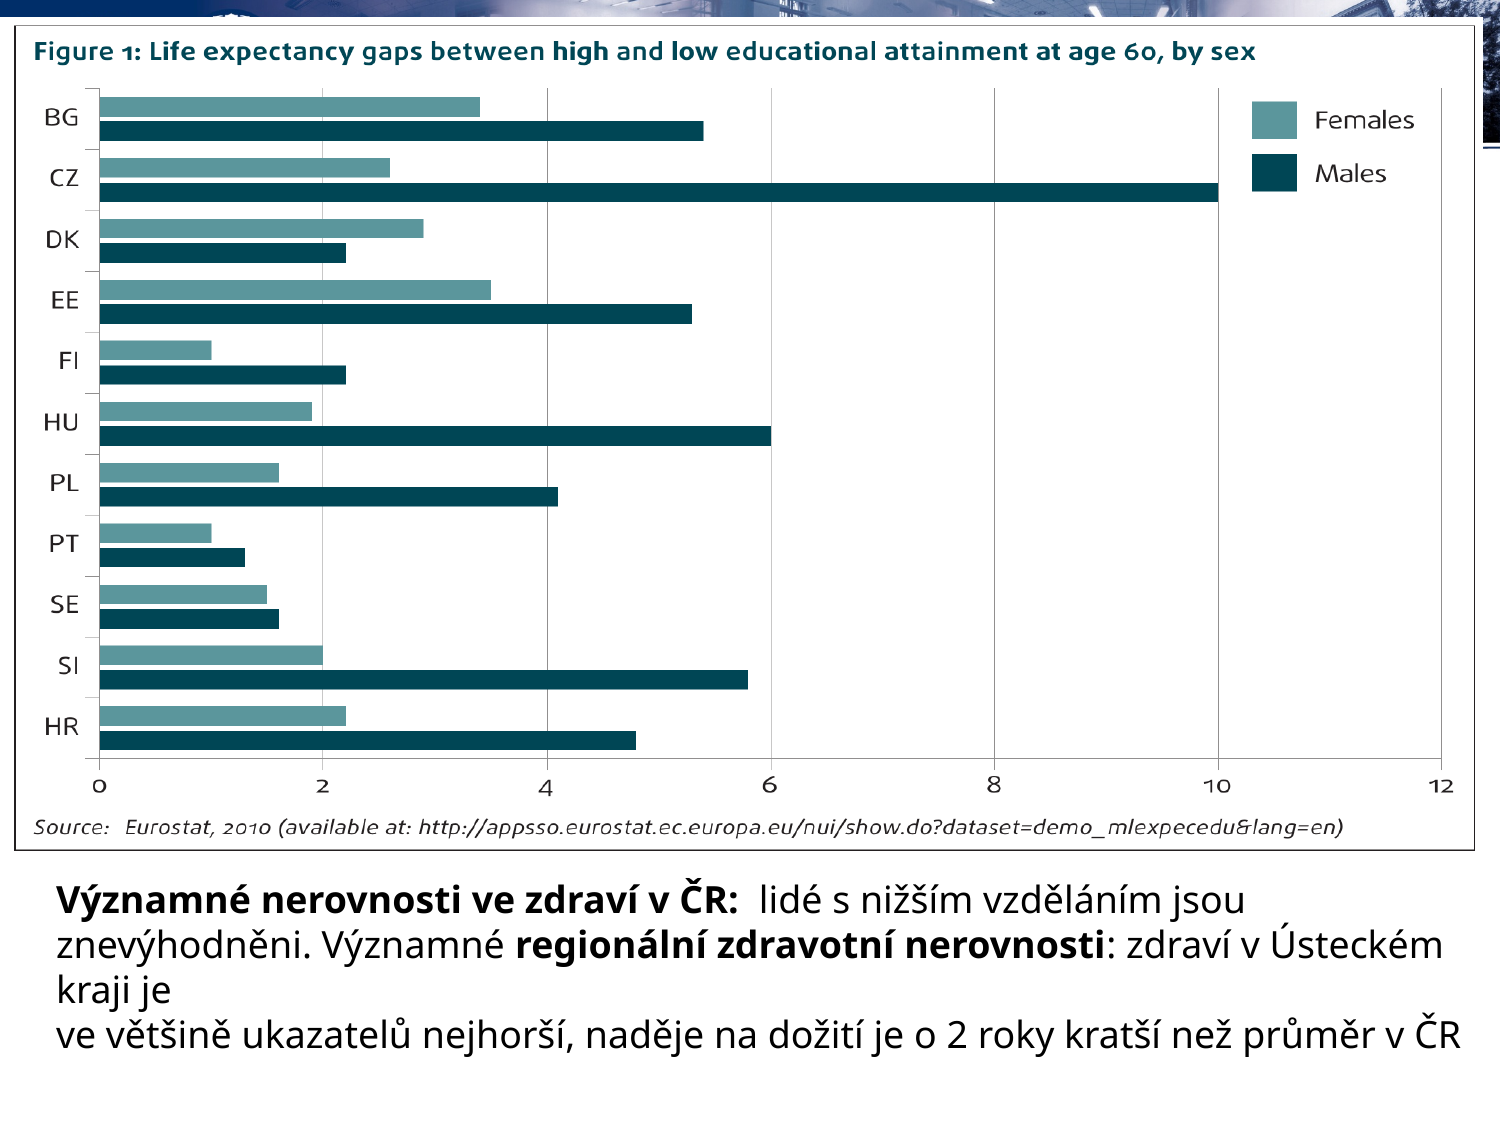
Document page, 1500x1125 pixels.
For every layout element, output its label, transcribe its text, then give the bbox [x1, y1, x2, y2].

picture [0, 0, 1500, 1125]
text_box Významné nerovnosti ve zdraví v ČR: lidé s nižším vzděláním jsou znevýhodněni. Významné regionální zdravotní nerovnosti: zdraví v Ústeckém kraji je ve většině ukazatelů nejhorší, naděje na dožití je o 2 roky kratší než průměr v ČR [41, 864, 1483, 1109]
